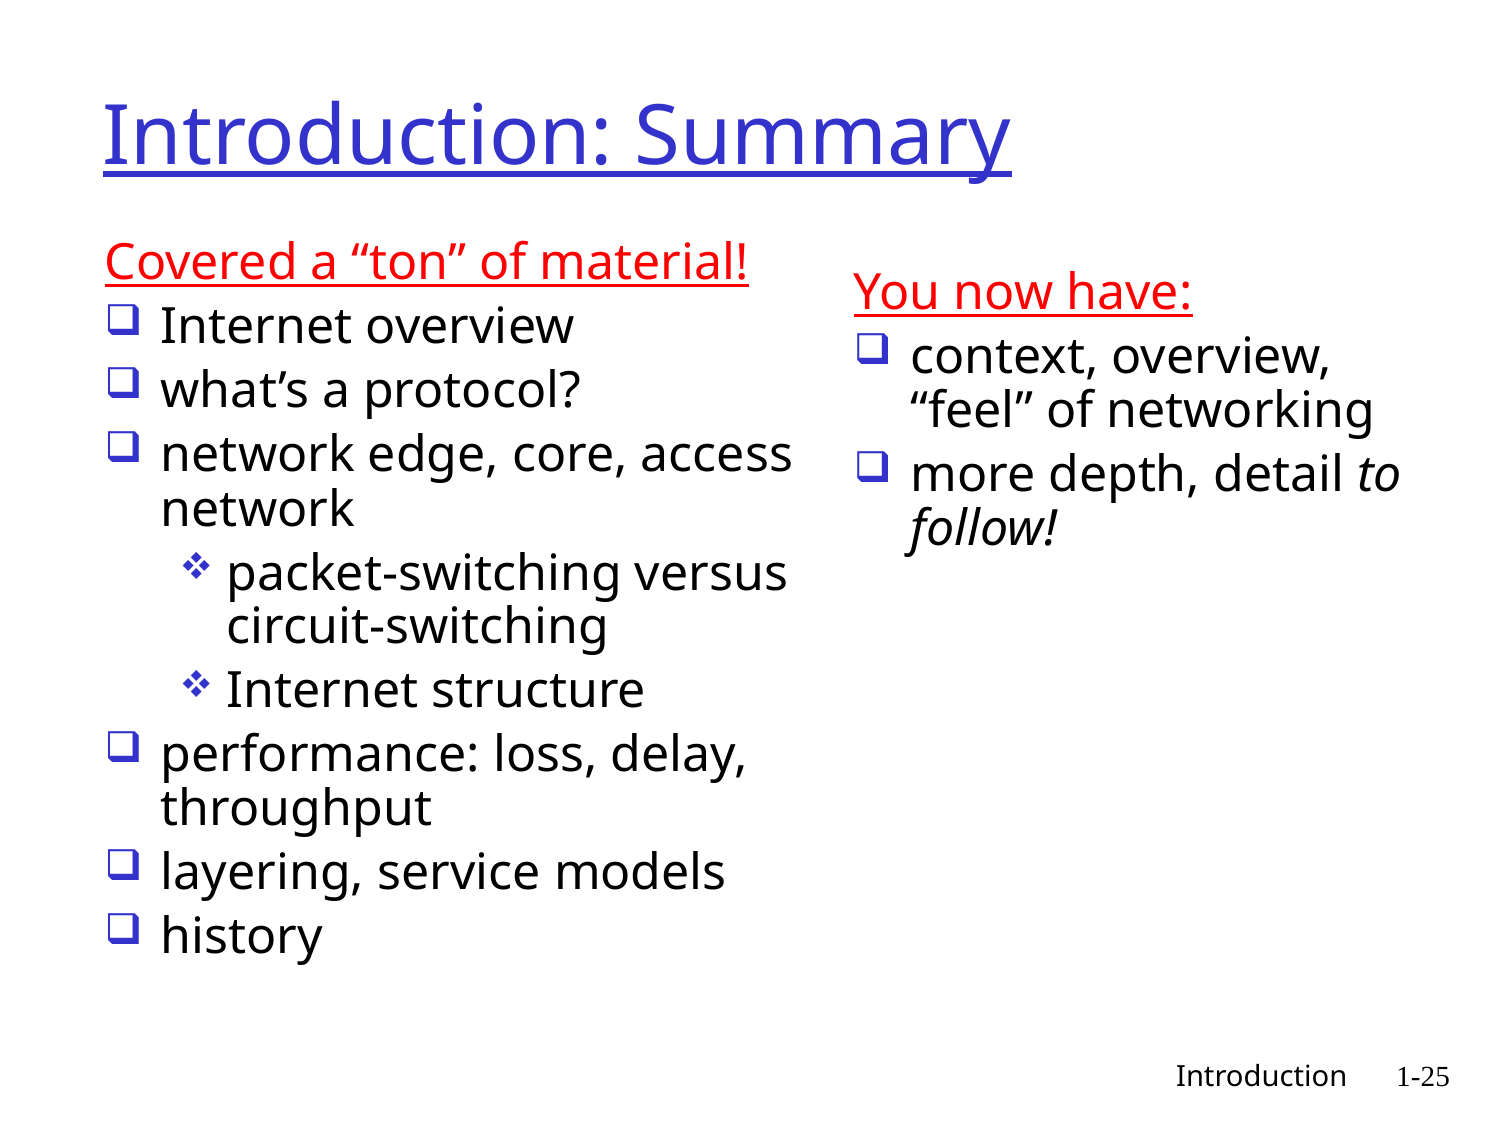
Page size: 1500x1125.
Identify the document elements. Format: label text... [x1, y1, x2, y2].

list You now have: context, overview, “feel” of networking more depth, detail to follow! [838, 258, 1451, 1022]
footer Introduction [887, 1049, 1362, 1125]
slide_number 1-25 [1362, 1049, 1466, 1125]
title Introduction: Summary [87, 37, 1363, 226]
list Covered a “ton” of material! Internet overview what’s a protocol? network edge, core, access network packet-switching versus circuit-switching Internet structure performance: loss, delay, throughput layering, service models history [89, 229, 810, 1081]
